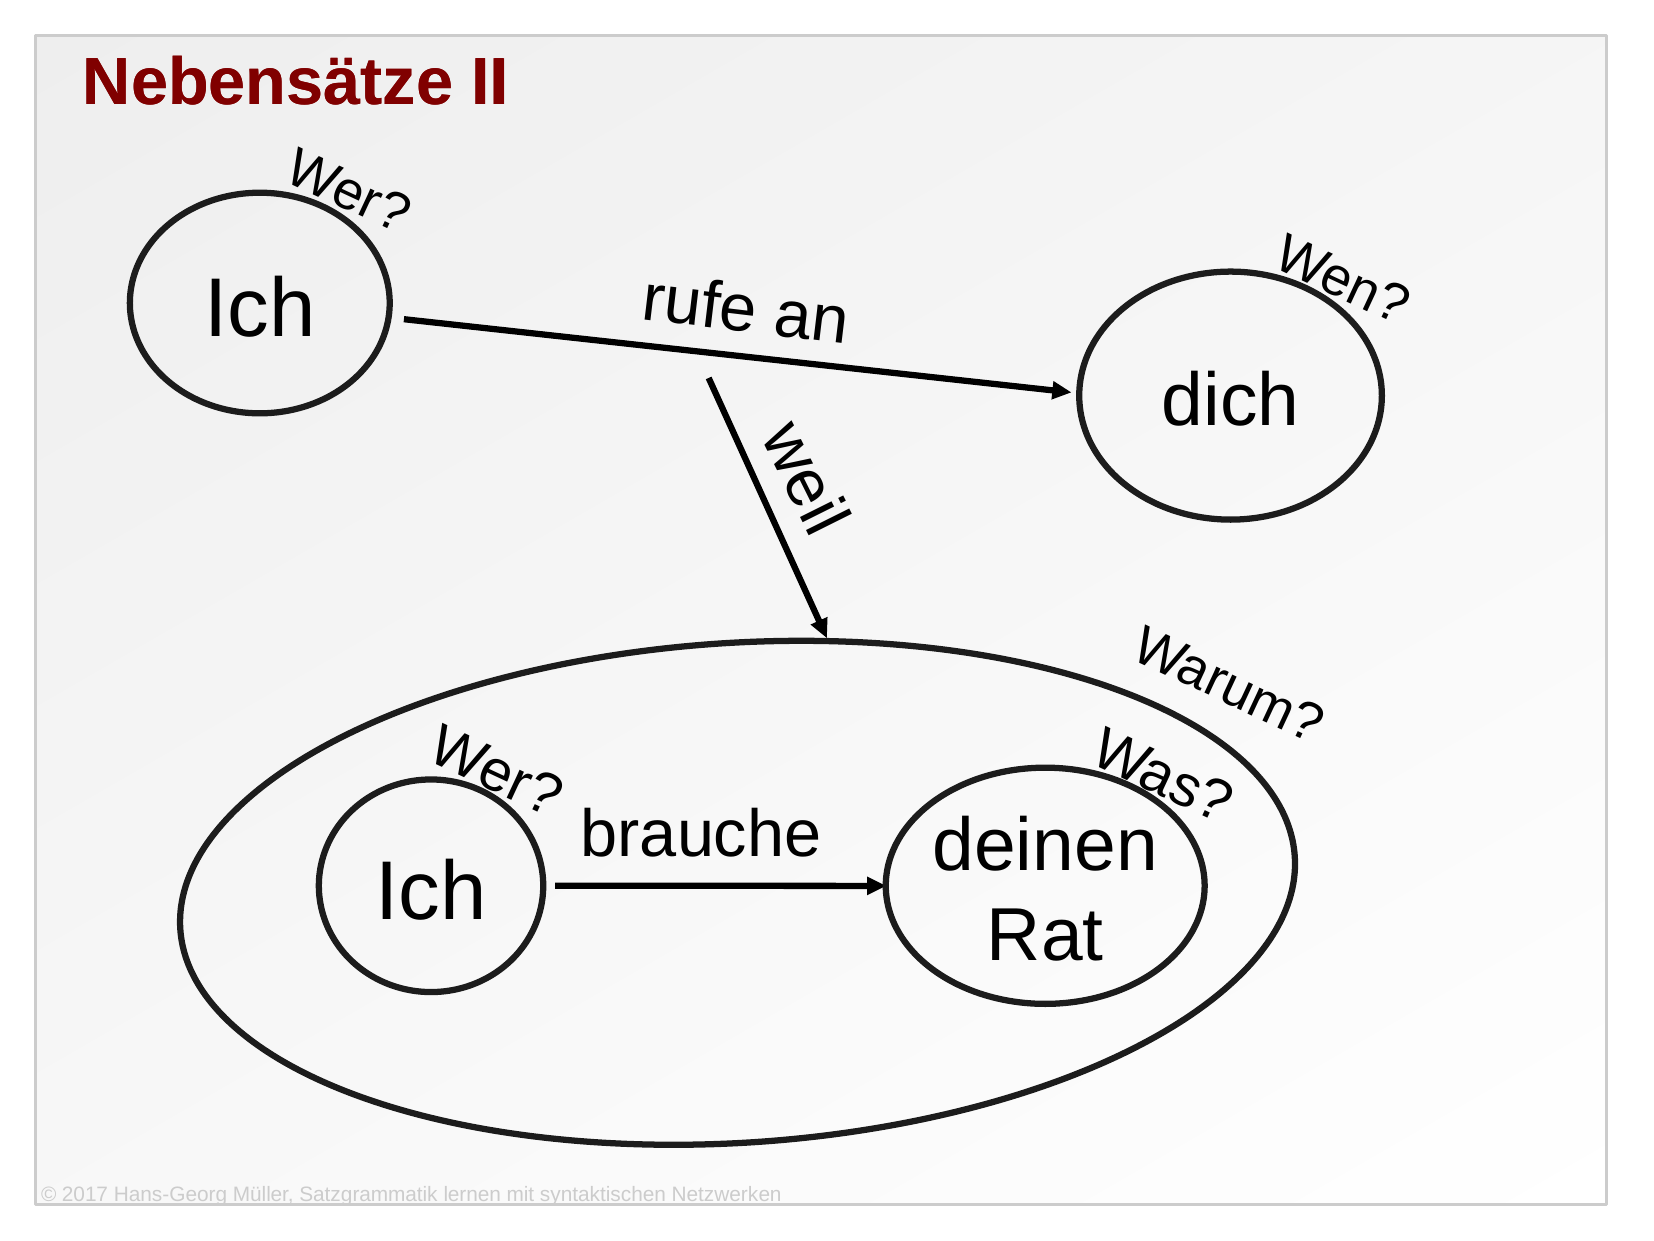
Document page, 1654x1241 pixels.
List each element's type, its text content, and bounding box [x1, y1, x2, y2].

text_box [555, 879, 885, 893]
text_box rufe an [623, 244, 877, 368]
text_box Ich [318, 779, 544, 993]
text_box [180, 640, 1272, 1145]
text_box Was? [1041, 696, 1335, 937]
text_box Wen? [1251, 204, 1460, 355]
text_box brauche [566, 782, 845, 878]
text_box Nebensätze II [82, 43, 1572, 193]
text_box Warum? [1109, 596, 1376, 774]
text_box Wer? [403, 694, 599, 845]
text_box Ich [129, 193, 390, 414]
text_box dich [1079, 271, 1382, 520]
text_box Wer? [259, 193, 452, 268]
text_box [403, 319, 1072, 398]
text_box deinen Rat [885, 767, 1203, 1004]
text_box weil [735, 390, 913, 620]
text_box [708, 377, 828, 638]
